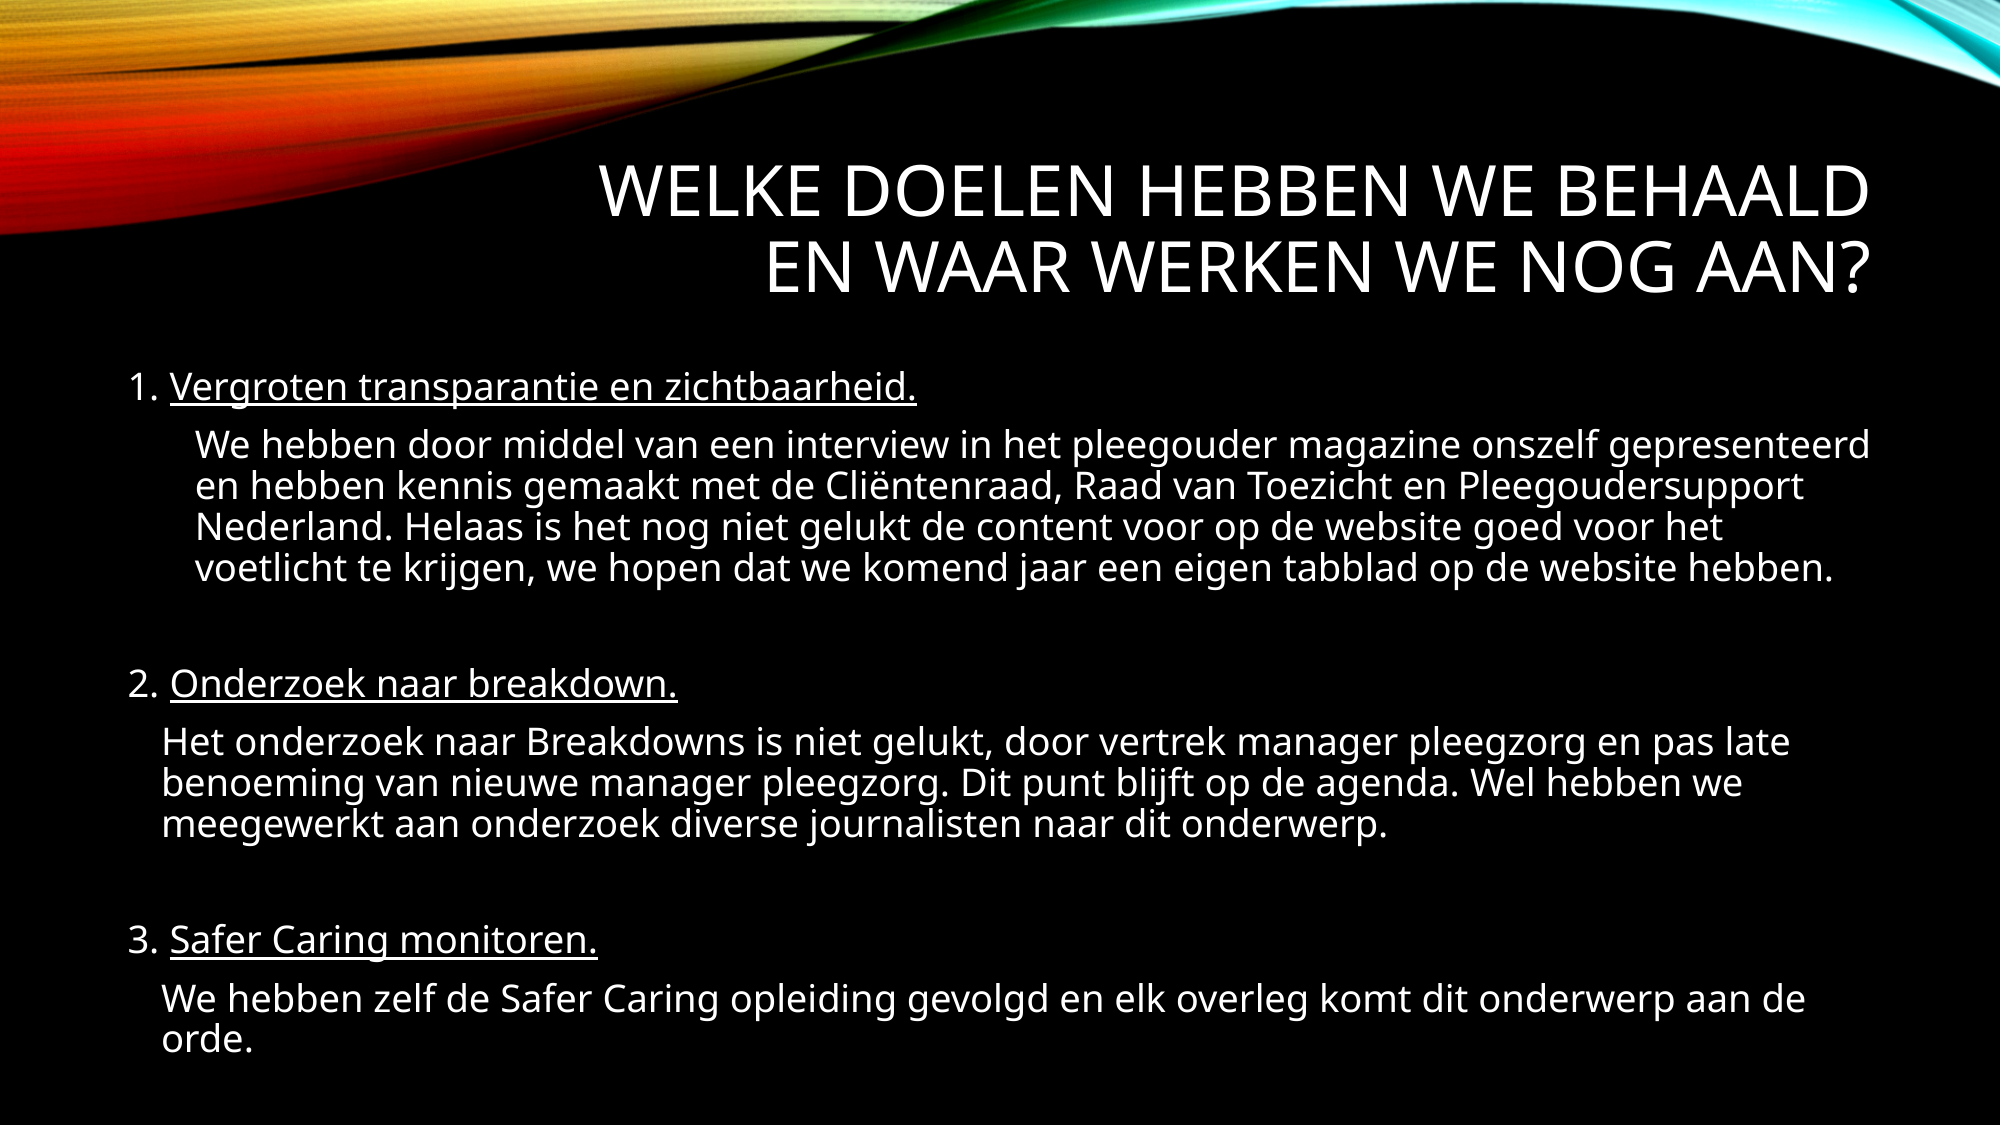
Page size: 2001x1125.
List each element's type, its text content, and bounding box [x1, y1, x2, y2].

list 1. Vergroten transparantie en zichtbaarheid. We hebben door middel van een interview in het pleegouder magazine onszelf gepresenteerd en hebben kennis gemaakt met de Cliëntenraad, Raad van Toezicht en Pleegoudersupport Nederland. Helaas is het nog niet gelukt de content voor op de website goed voor het voetlicht te krijgen, we hopen dat we komend jaar een eigen tabblad op de website hebben. 2. Onderzoek naar breakdown. Het onderzoek naar Breakdowns is niet gelukt, door vertrek manager pleegzorg en pas late benoeming van nieuwe manager pleegzorg. Dit punt blijft op de agenda. Wel hebben we meegewerkt aan onderzoek diverse journalisten naar dit onderwerp. 3. Safer Caring monitoren. We hebben zelf de Safer Caring opleiding gevolgd en elk overleg komt dit onderwerp aan de orde. [112, 360, 1888, 1082]
picture [0, 0, 2000, 237]
title Welke doelen hebben we behaald en waar werken we nog aan? [474, 125, 1888, 338]
